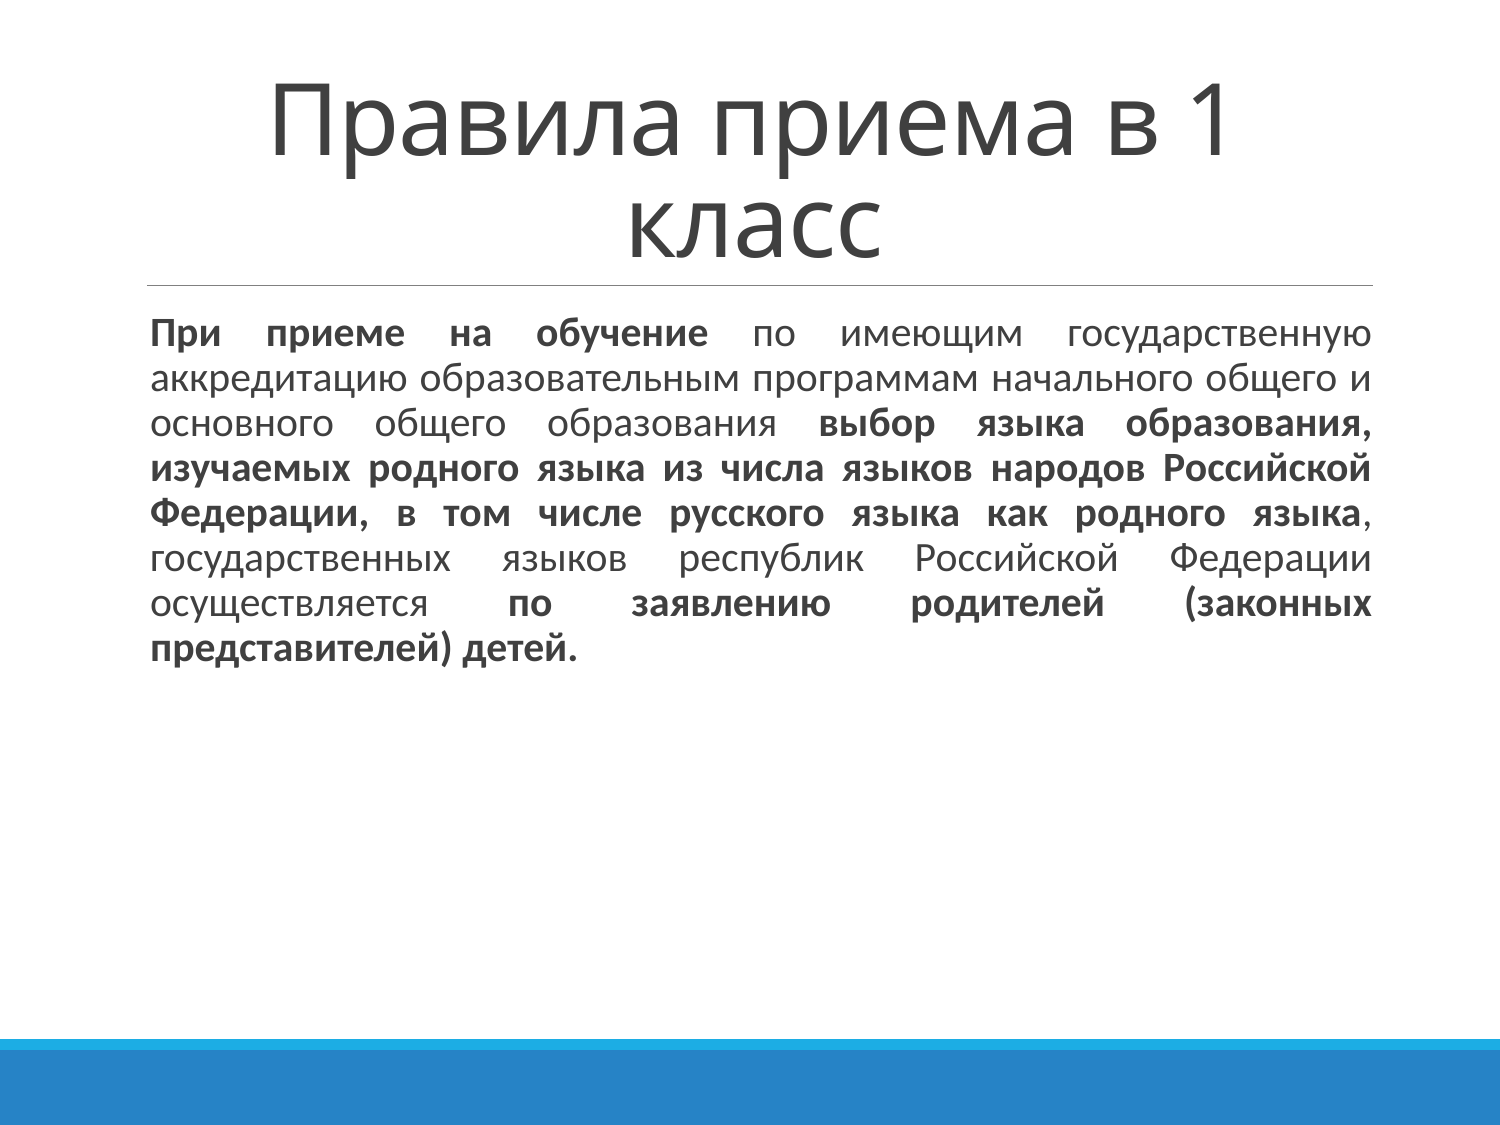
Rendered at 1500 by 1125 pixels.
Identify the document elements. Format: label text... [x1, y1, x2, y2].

title Правила приема в 1 класс [135, 47, 1373, 285]
list При приеме на обучение по имеющим государственную аккредитацию образовательным программам начального общего и основного общего образования выбор языка образования, изучаемых родного языка из числа языков народов Российской Федерации, в том числе русского языка как родного языка, государственных языков республик Российской Федерации осуществляется по заявлению родителей (законных представителей) детей. [135, 302, 1373, 963]
